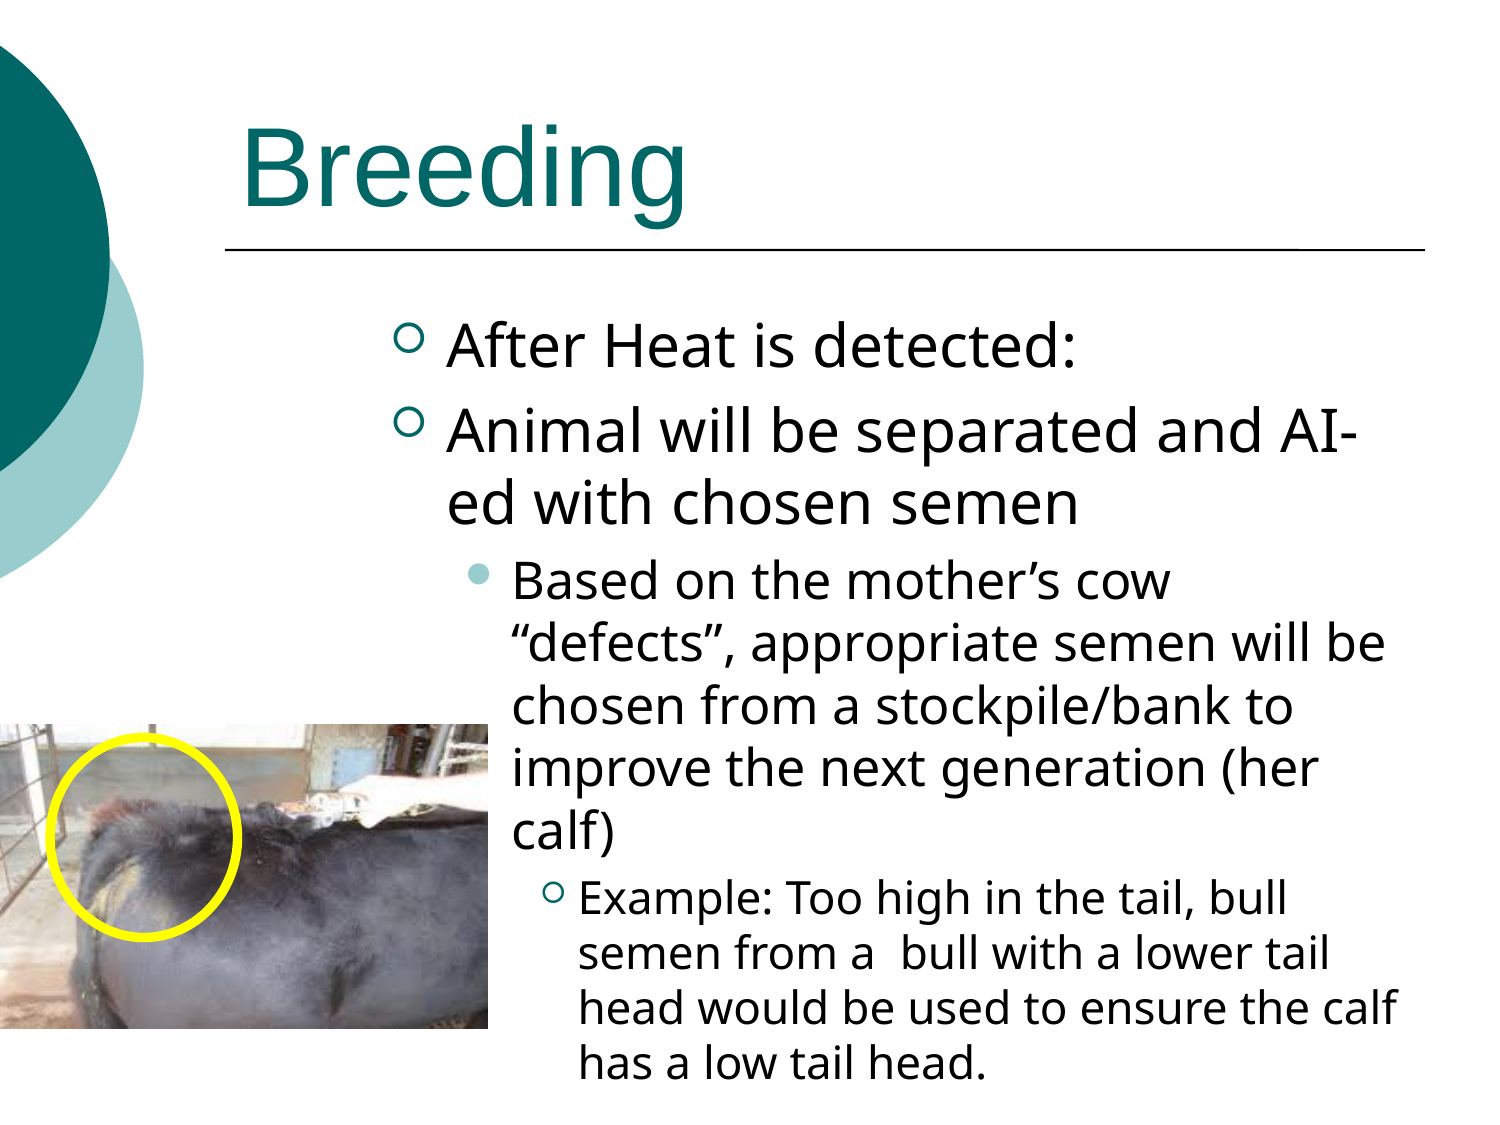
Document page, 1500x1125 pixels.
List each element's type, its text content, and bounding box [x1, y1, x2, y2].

list After Heat is detected: Animal will be separated and AI-ed with chosen semen Based on the mother’s cow “defects”, appropriate semen will be chosen from a stockpile/bank to improve the next generation (her calf) Example: Too high in the tail, bull semen from a bull with a lower tail head would be used to ensure the calf has a low tail head. [375, 299, 1425, 975]
title Breeding [224, 49, 1425, 237]
picture [0, 724, 488, 1029]
